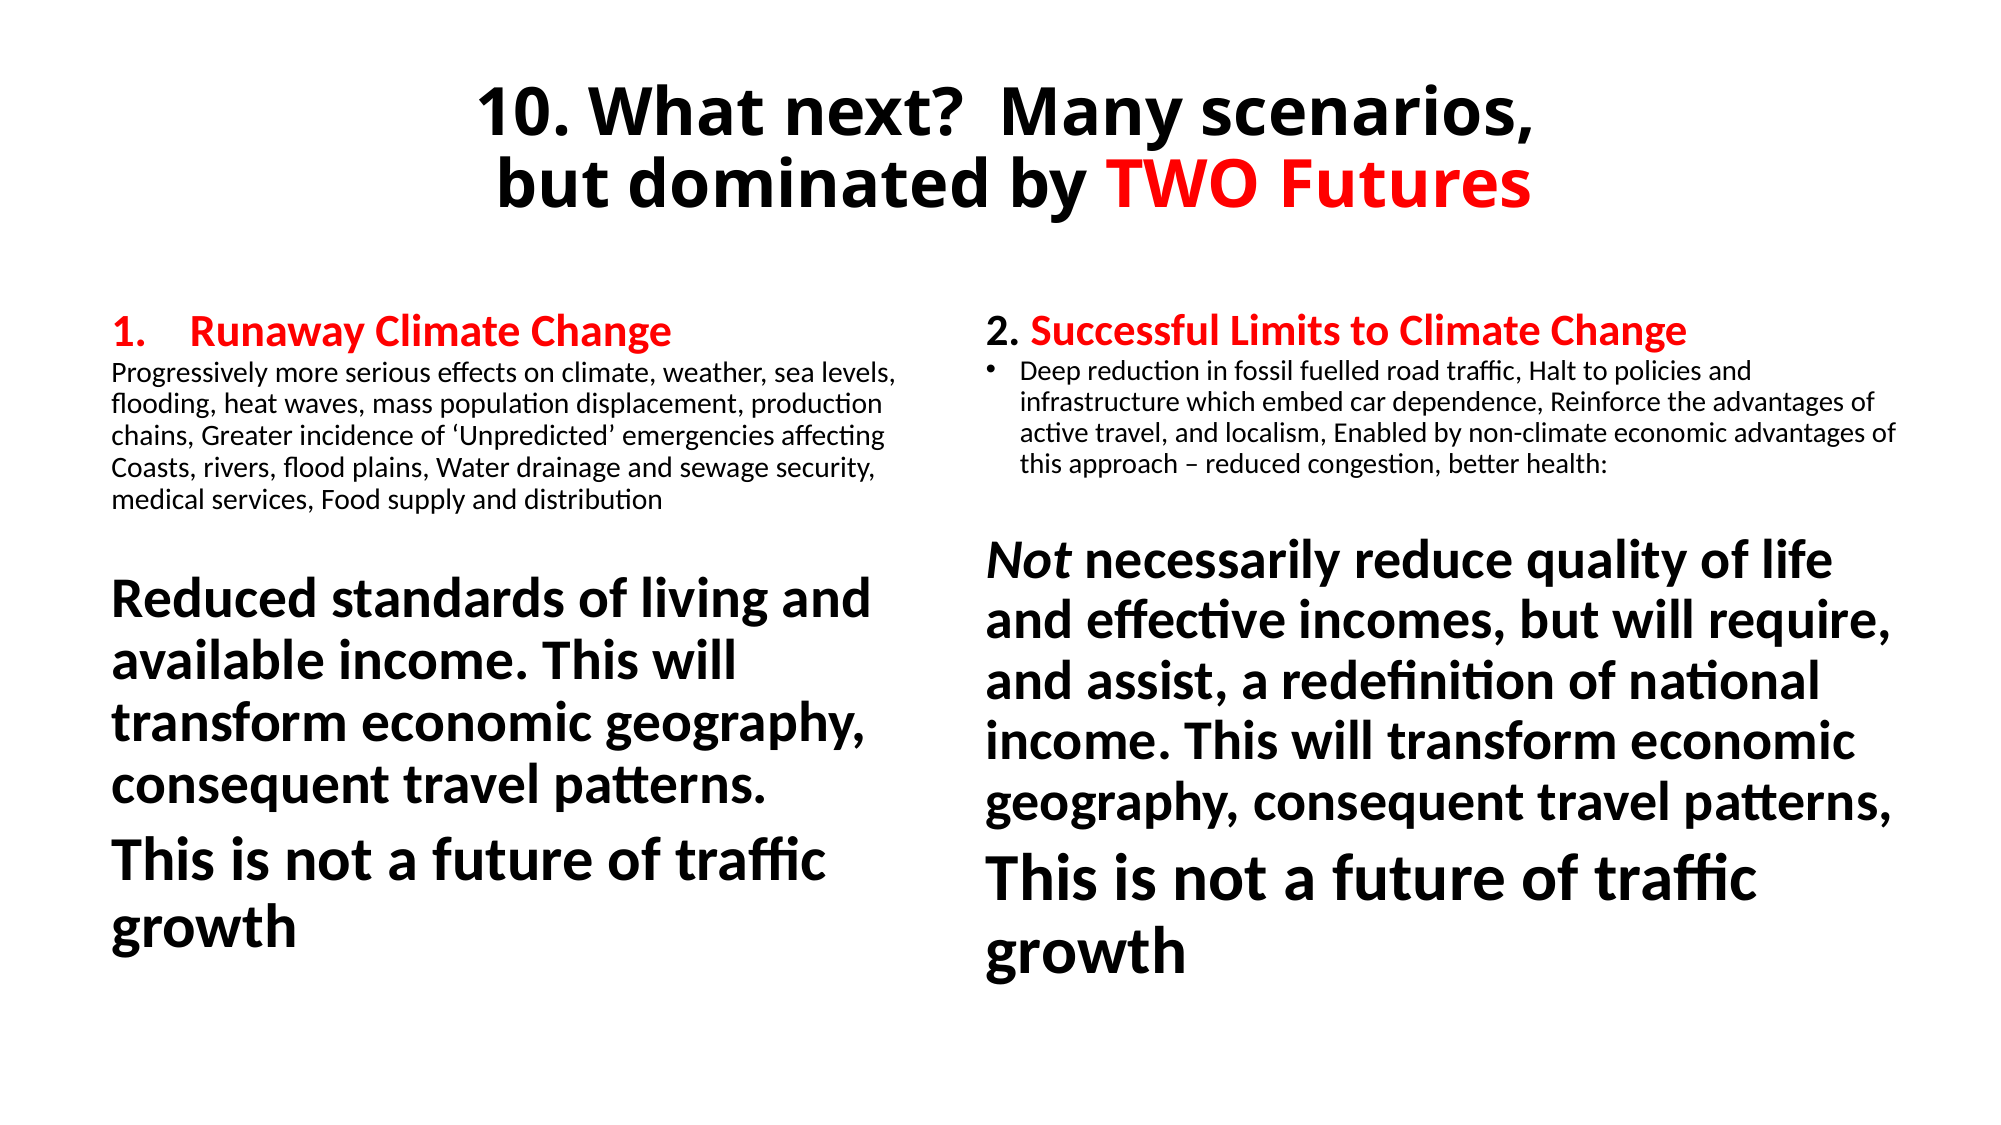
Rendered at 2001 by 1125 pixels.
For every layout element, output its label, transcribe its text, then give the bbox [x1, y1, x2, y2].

title 10. What next? Many scenarios, but dominated by TWO Futures [152, 41, 1878, 259]
list 2. Successful Limits to Climate Change Deep reduction in fossil fuelled road traffic, Halt to policies and infrastructure which embed car dependence, Reinforce the advantages of active travel, and localism, Enabled by non-climate economic advantages of this approach – reduced congestion, better health: Not necessarily reduce quality of life and effective incomes, but will require, and assist, a redefinition of national income. This will transform economic geography, consequent travel patterns, This is not a future of traffic growth [970, 299, 1918, 1009]
list Runaway Climate Change Progressively more serious effects on climate, weather, sea levels, flooding, heat waves, mass population displacement, production chains, Greater incidence of ‘Unpredicted’ emergencies affecting Coasts, rivers, flood plains, Water drainage and sewage security, medical services, Food supply and distribution Reduced standards of living and available income. This will transform economic geography, consequent travel patterns. This is not a future of traffic growth [96, 299, 913, 1009]
